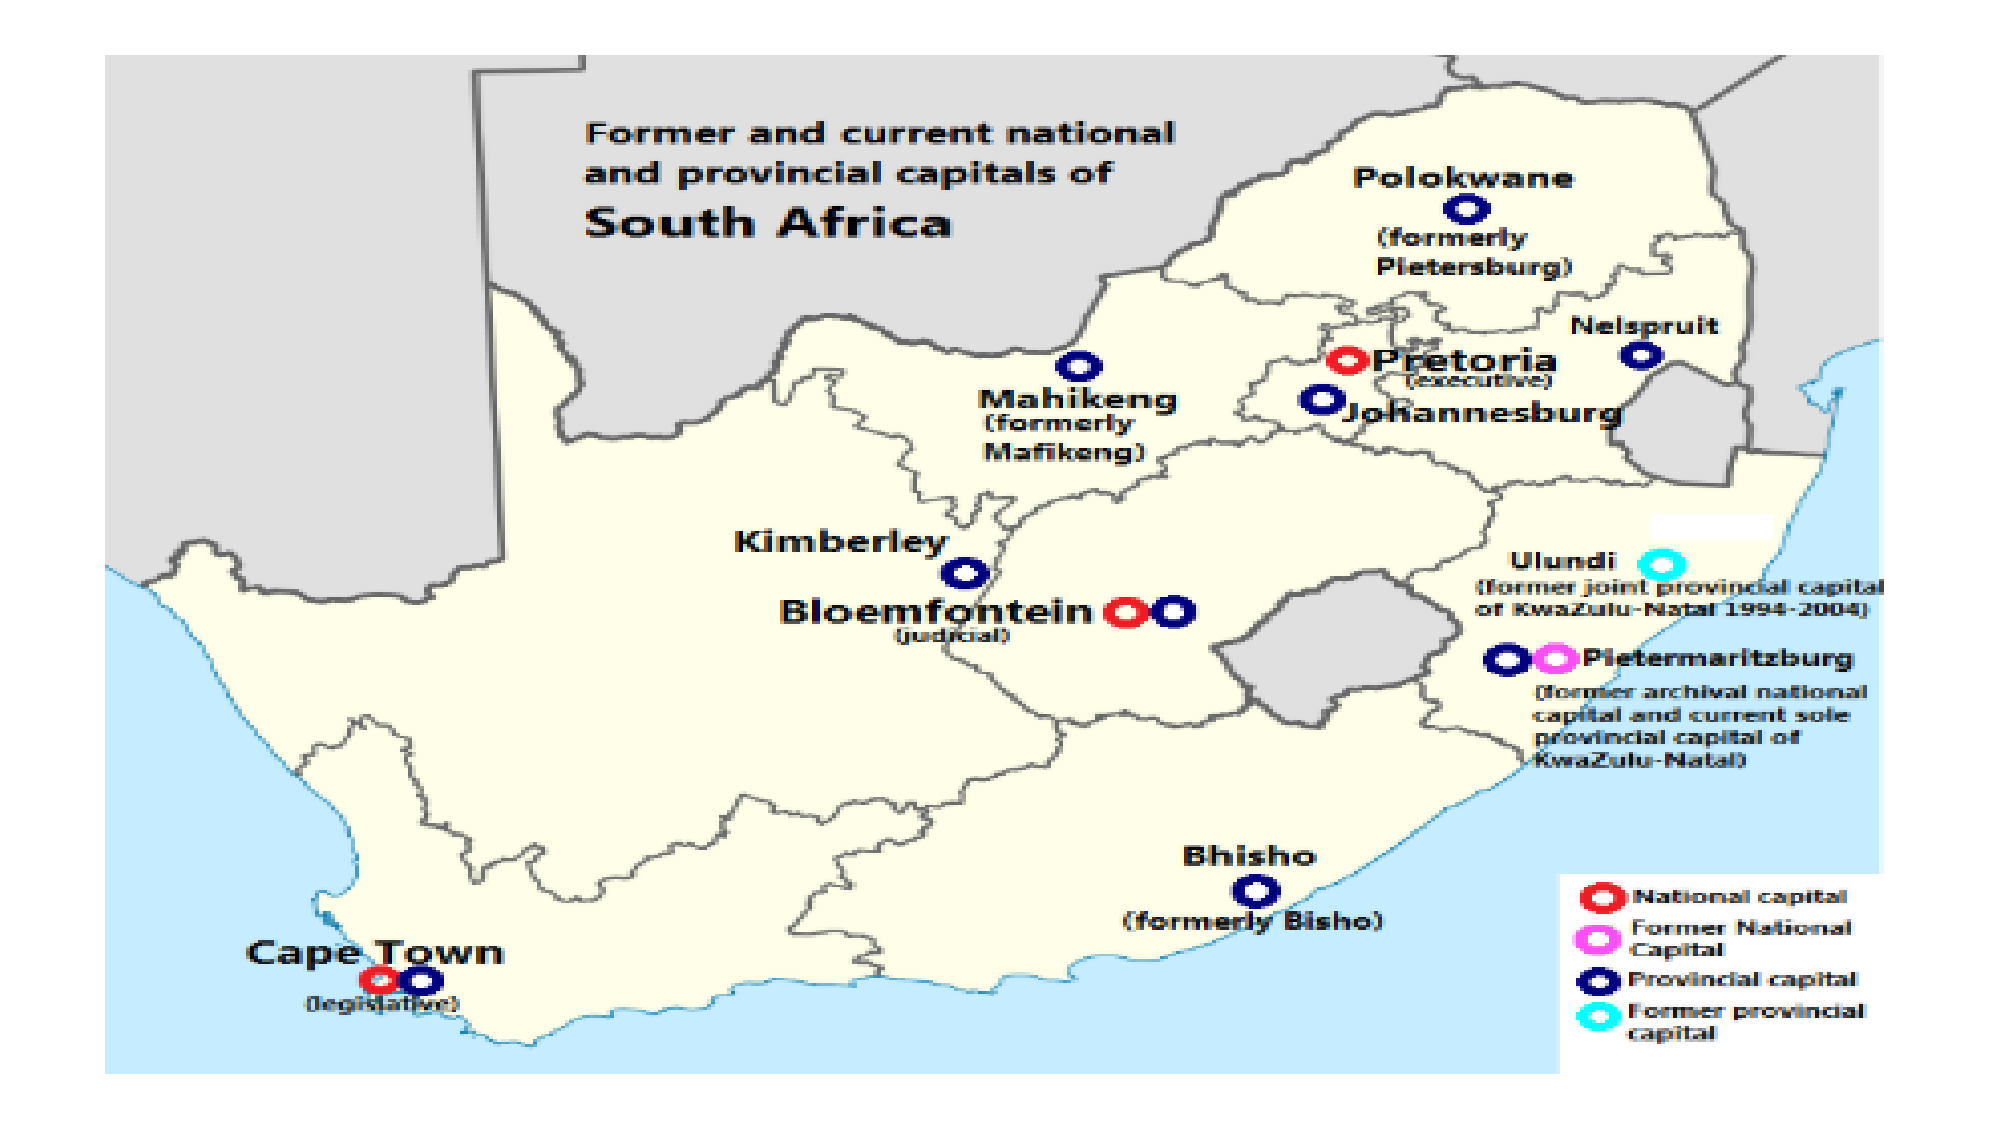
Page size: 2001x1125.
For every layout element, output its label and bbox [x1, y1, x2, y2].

picture [104, 55, 1884, 1074]
